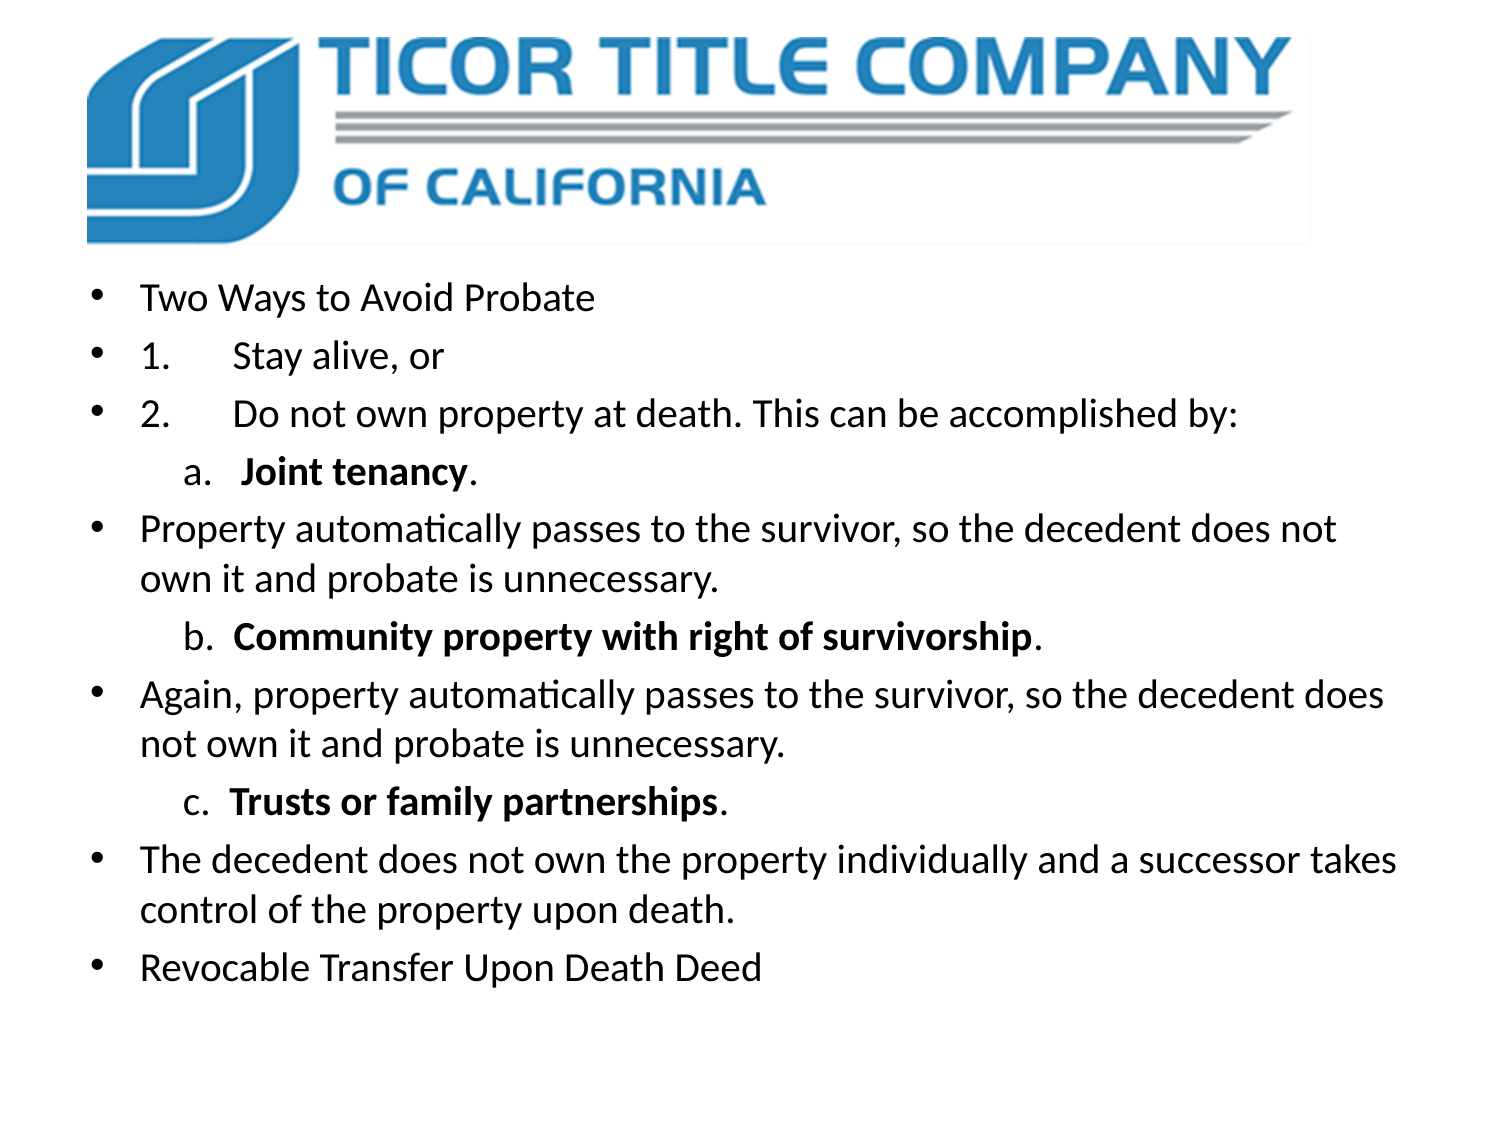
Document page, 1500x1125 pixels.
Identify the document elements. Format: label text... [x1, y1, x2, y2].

list Two Ways to Avoid Probate 1. Stay alive, or 2. Do not own property at death. This can be accomplished by: a. Joint tenancy. Property automatically passes to the survivor, so the decedent does not own it and probate is unnecessary. b. Community property with right of survivorship. Again, property automatically passes to the survivor, so the decedent does not own it and probate is unnecessary. c. Trusts or family partnerships. The decedent does not own the property individually and a successor takes control of the property upon death. Revocable Transfer Upon Death Deed [75, 262, 1425, 1005]
picture [87, 37, 1313, 247]
